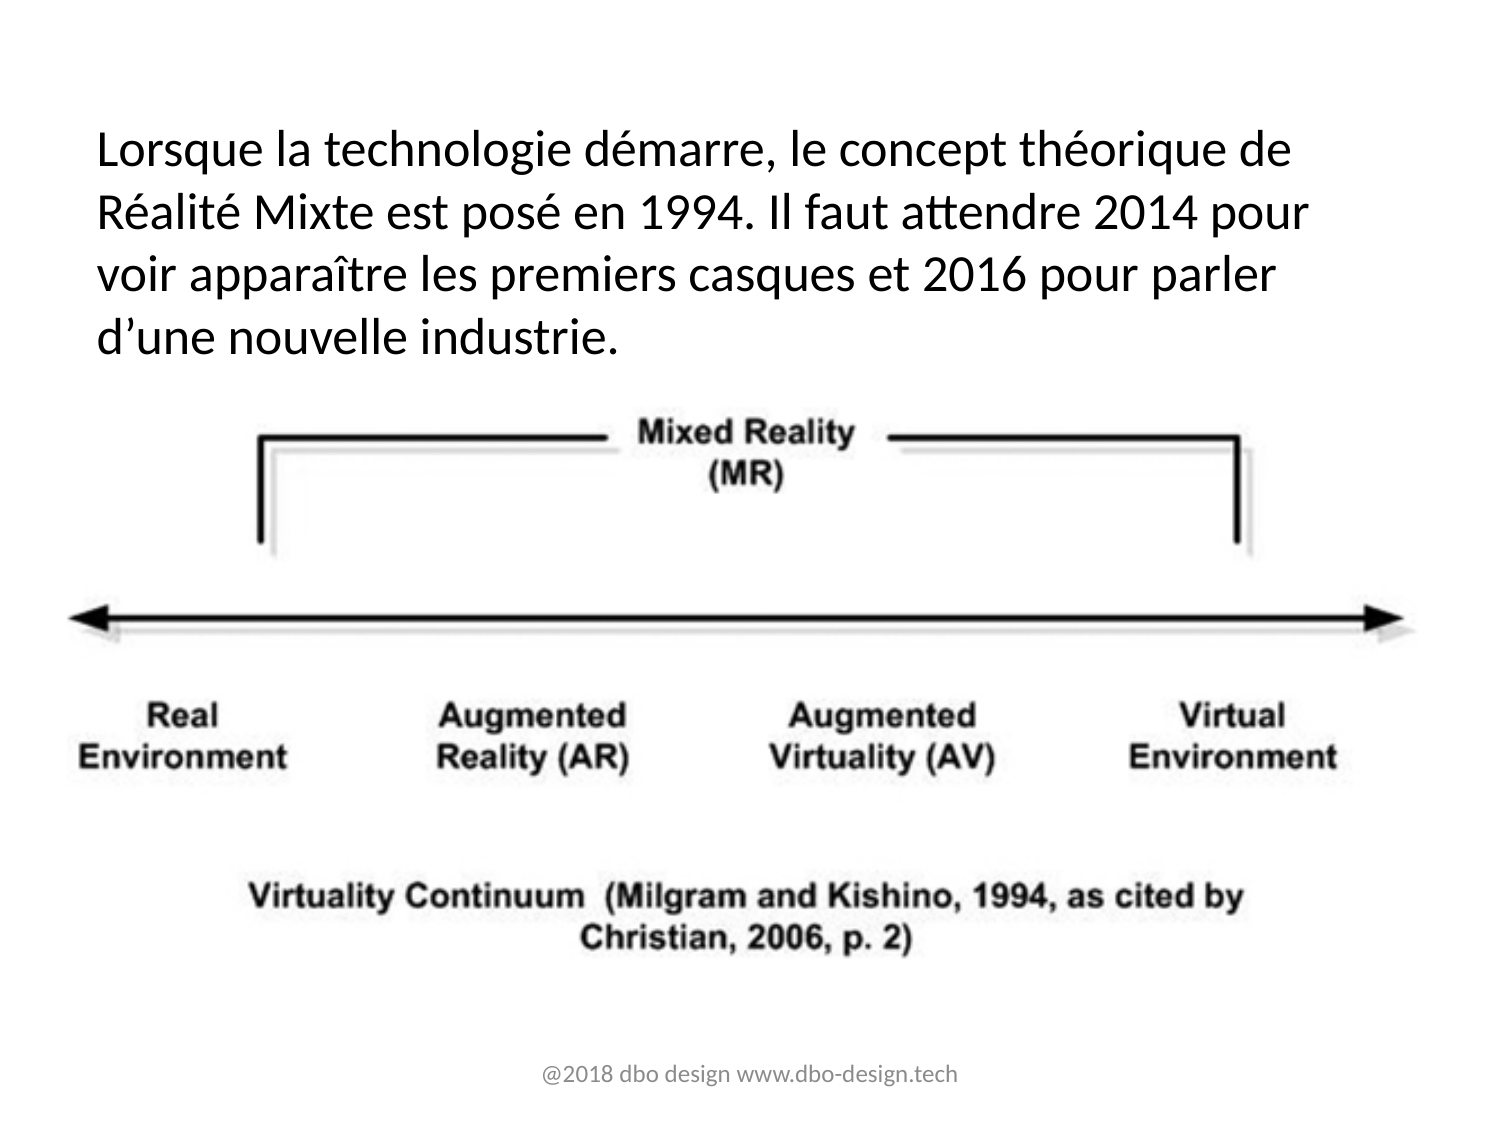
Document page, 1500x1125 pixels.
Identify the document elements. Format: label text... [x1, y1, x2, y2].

footer @2018 dbo design www.dbo-design.tech [512, 1042, 988, 1103]
text_box Lorsque la technologie démarre, le concept théorique de Réalité Mixte est posé en 1994. Il faut attendre 2014 pour voir apparaître les premiers casques et 2016 pour parler d’une nouvelle industrie. [81, 107, 1418, 372]
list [65, 406, 1419, 962]
